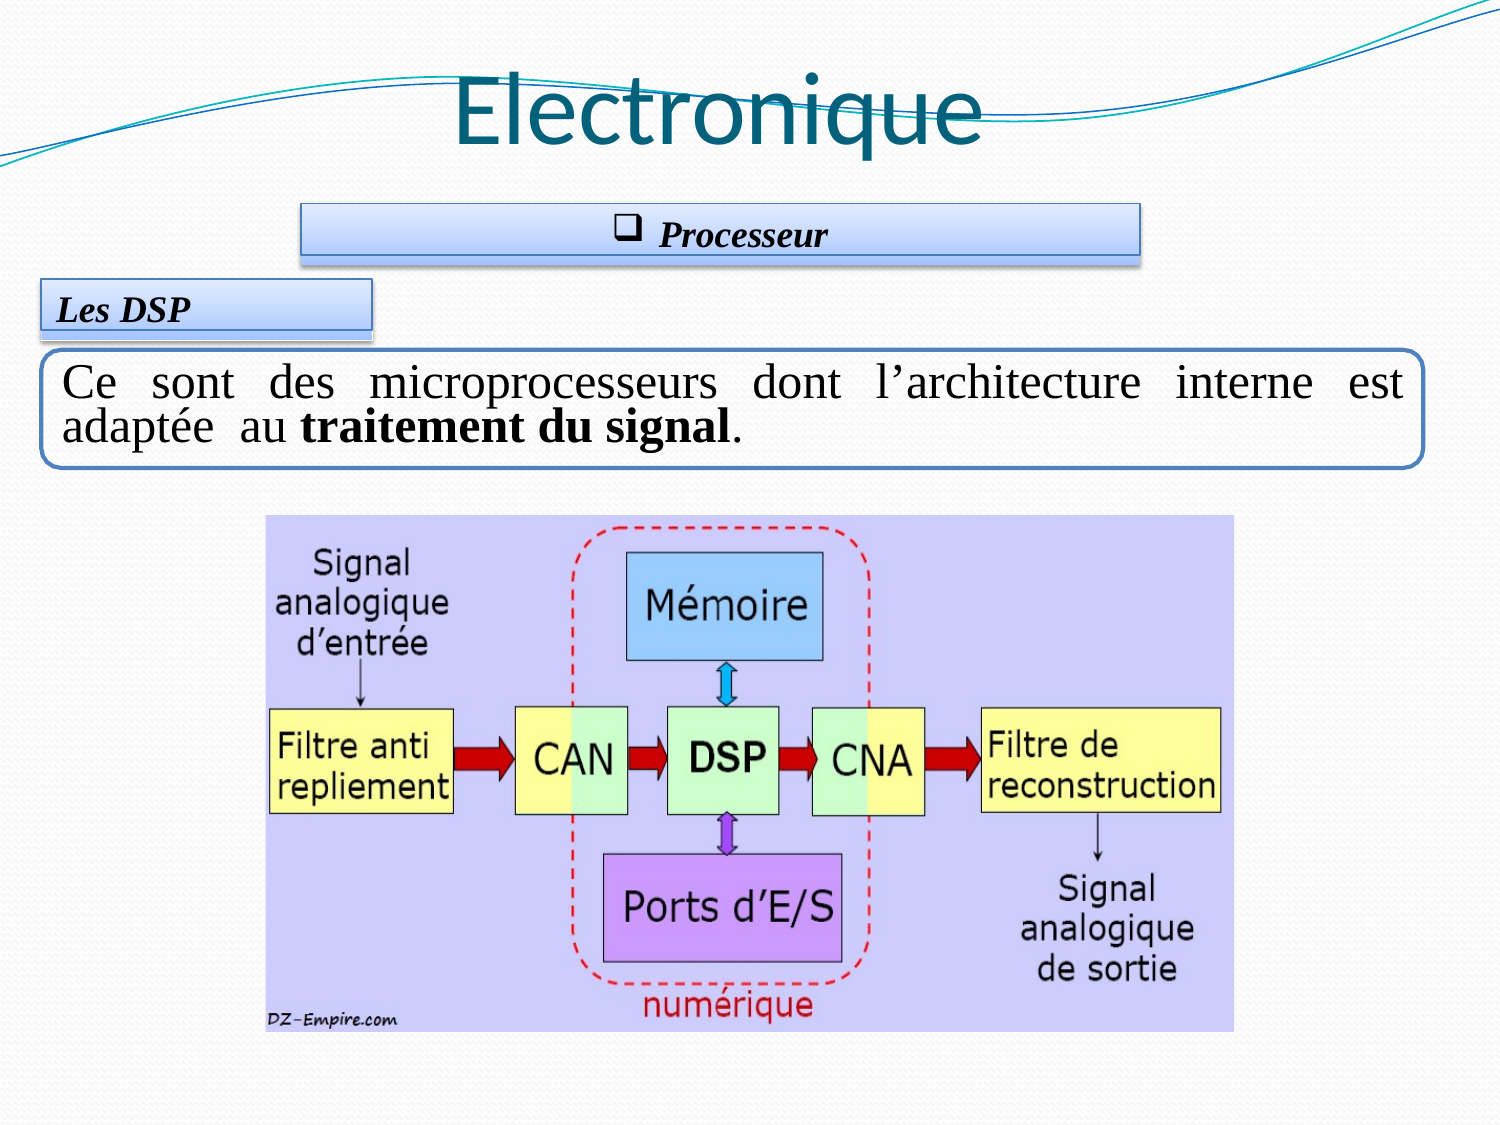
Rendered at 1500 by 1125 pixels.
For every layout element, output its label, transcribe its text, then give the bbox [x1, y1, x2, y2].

text_box [265, 515, 1235, 1032]
text_box [41, 349, 1424, 468]
title Electronique [450, 0, 1050, 166]
text_box Ce sont des microprocesseurs dont l’architecture interne est adaptée au traitement du signal. [59, 360, 1405, 453]
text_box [26, 271, 380, 365]
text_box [294, 195, 1147, 290]
